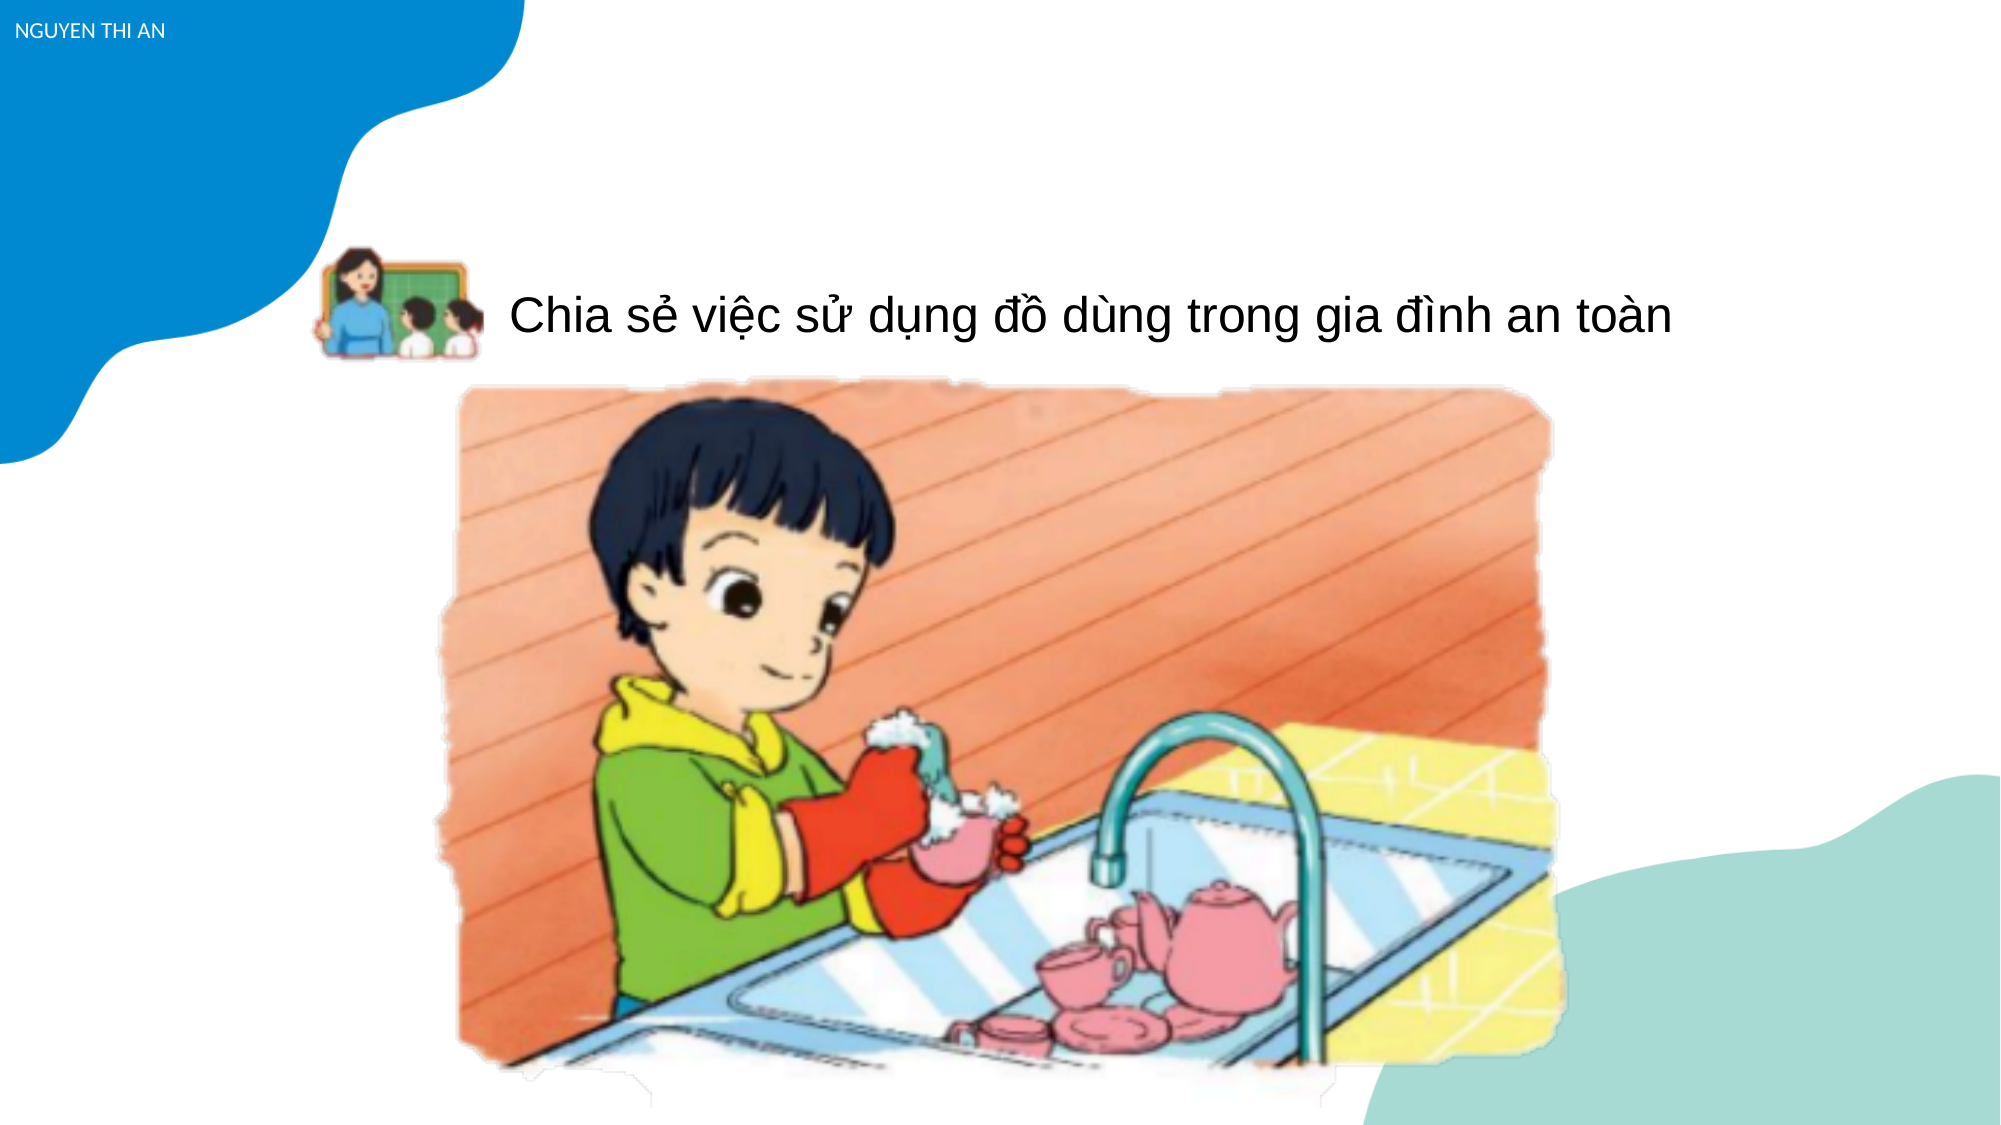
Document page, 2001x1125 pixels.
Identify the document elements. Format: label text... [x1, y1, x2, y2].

picture [0, 0, 2001, 1125]
text_box NGUYEN THI AN [0, 8, 293, 51]
text_box Chia sẻ việc sử dụng đồ dùng trong gia đình an toàn [495, 275, 1722, 350]
